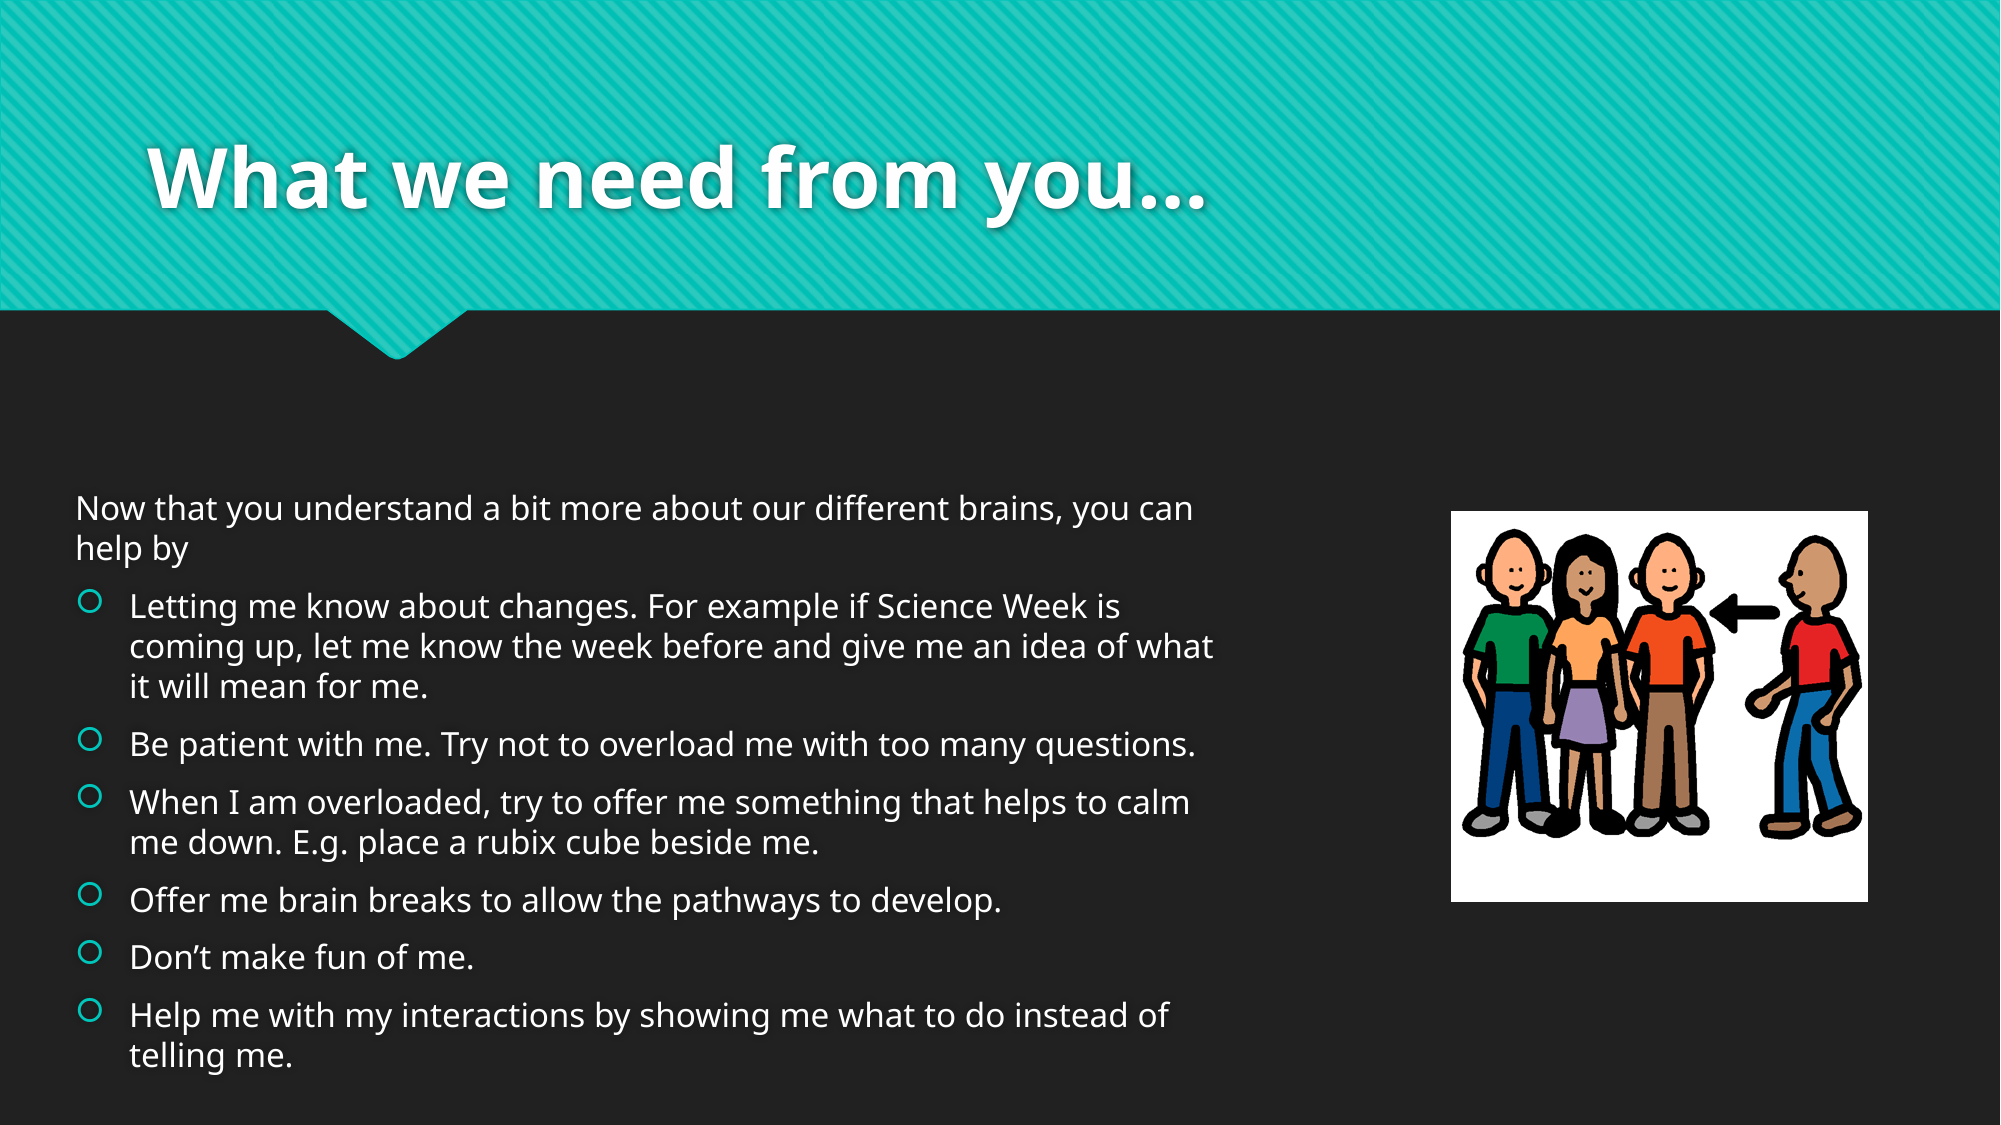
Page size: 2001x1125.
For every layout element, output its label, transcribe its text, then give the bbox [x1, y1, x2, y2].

title What we need from you… [132, 73, 1868, 233]
list Now that you understand a bit more about our different brains, you can help by Letting me know about changes. For example if Science Week is coming up, let me know the week before and give me an idea of what it will mean for me. Be patient with me. Try not to overload me with too many questions. When I am overloaded, try to offer me something that helps to calm me down. E.g. place a rubix cube beside me. Offer me brain breaks to allow the pathways to develop. Don’t make fun of me. Help me with my interactions by showing me what to do instead of telling me. [60, 479, 1256, 1085]
picture [1450, 511, 1868, 902]
